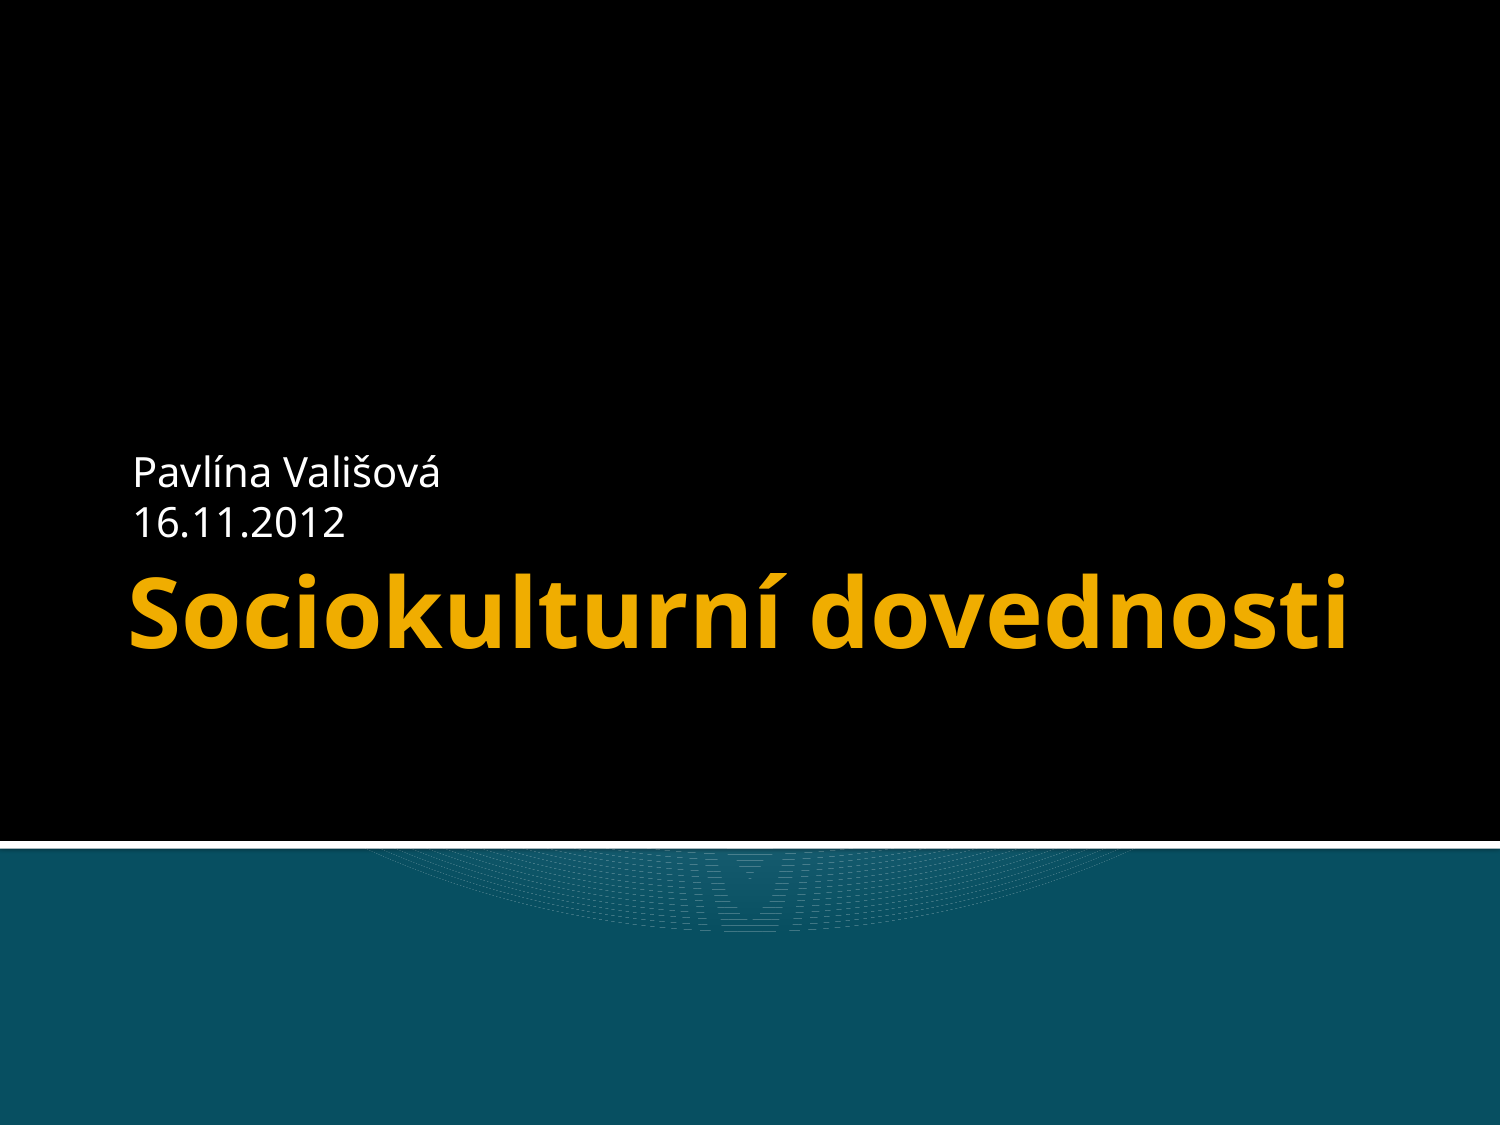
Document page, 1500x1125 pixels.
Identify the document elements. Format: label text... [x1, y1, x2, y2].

subtitle Pavlína Vališová 16.11.2012 [112, 299, 1438, 546]
title Sociokulturní dovednosti [112, 550, 1438, 825]
